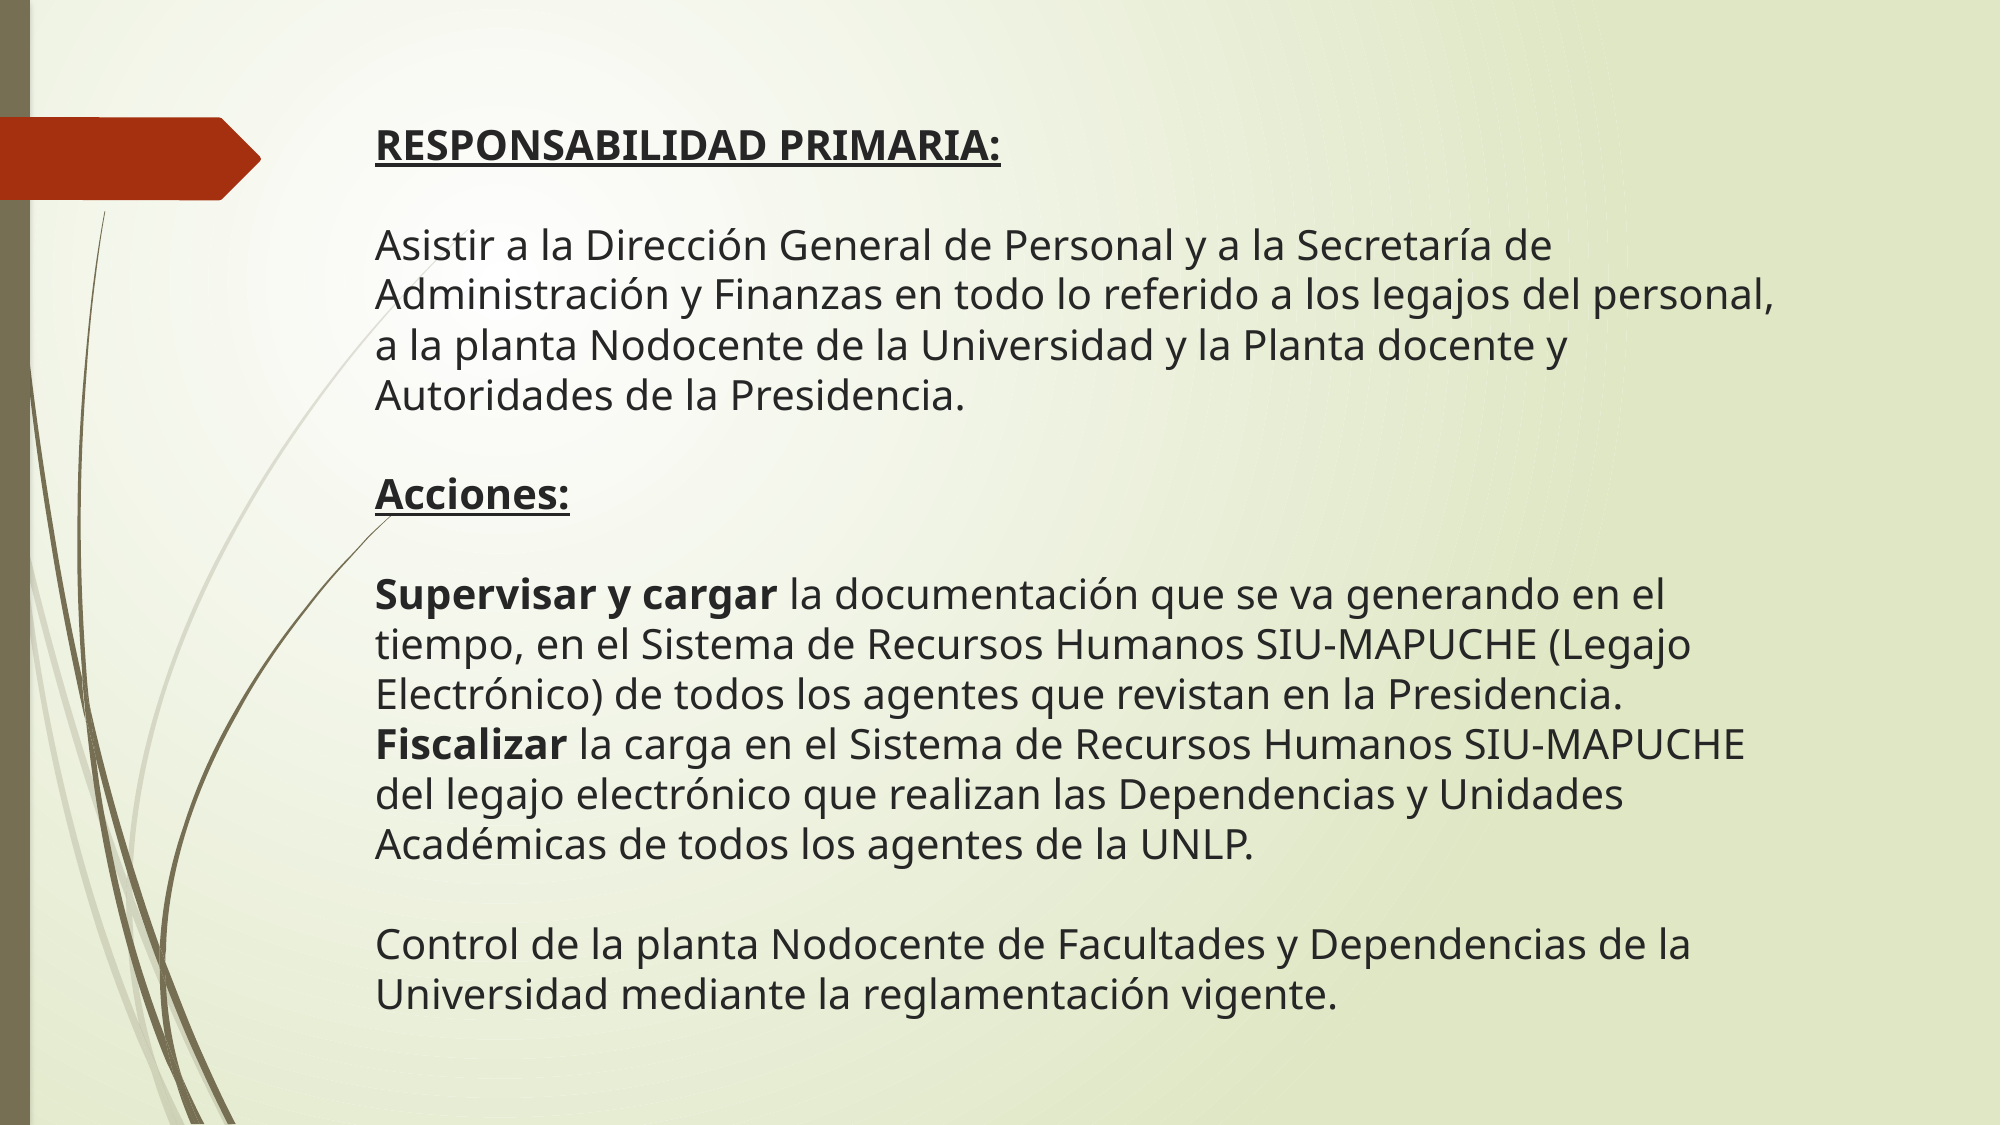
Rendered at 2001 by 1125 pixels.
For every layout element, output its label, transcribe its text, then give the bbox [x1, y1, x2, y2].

title RESPONSABILIDAD PRIMARIA: Asistir a la Dirección General de Personal y a la Secretaría de Administración y Finanzas en todo lo referido a los legajos del personal, a la planta Nodocente de la Universidad y la Planta docente y Autoridades de la Presidencia. Acciones: Supervisar y cargar la documentación que se va generando en el tiempo, en el Sistema de Recursos Humanos SIU-MAPUCHE (Legajo Electrónico) de todos los agentes que revistan en la Presidencia. Fiscalizar la carga en el Sistema de Recursos Humanos SIU-MAPUCHE del legajo electrónico que realizan las Dependencias y Unidades Académicas de todos los agentes de la UNLP. Control de la planta Nodocente de Facultades y Dependencias de la Universidad mediante la reglamentación vigente. [359, 111, 1822, 1082]
